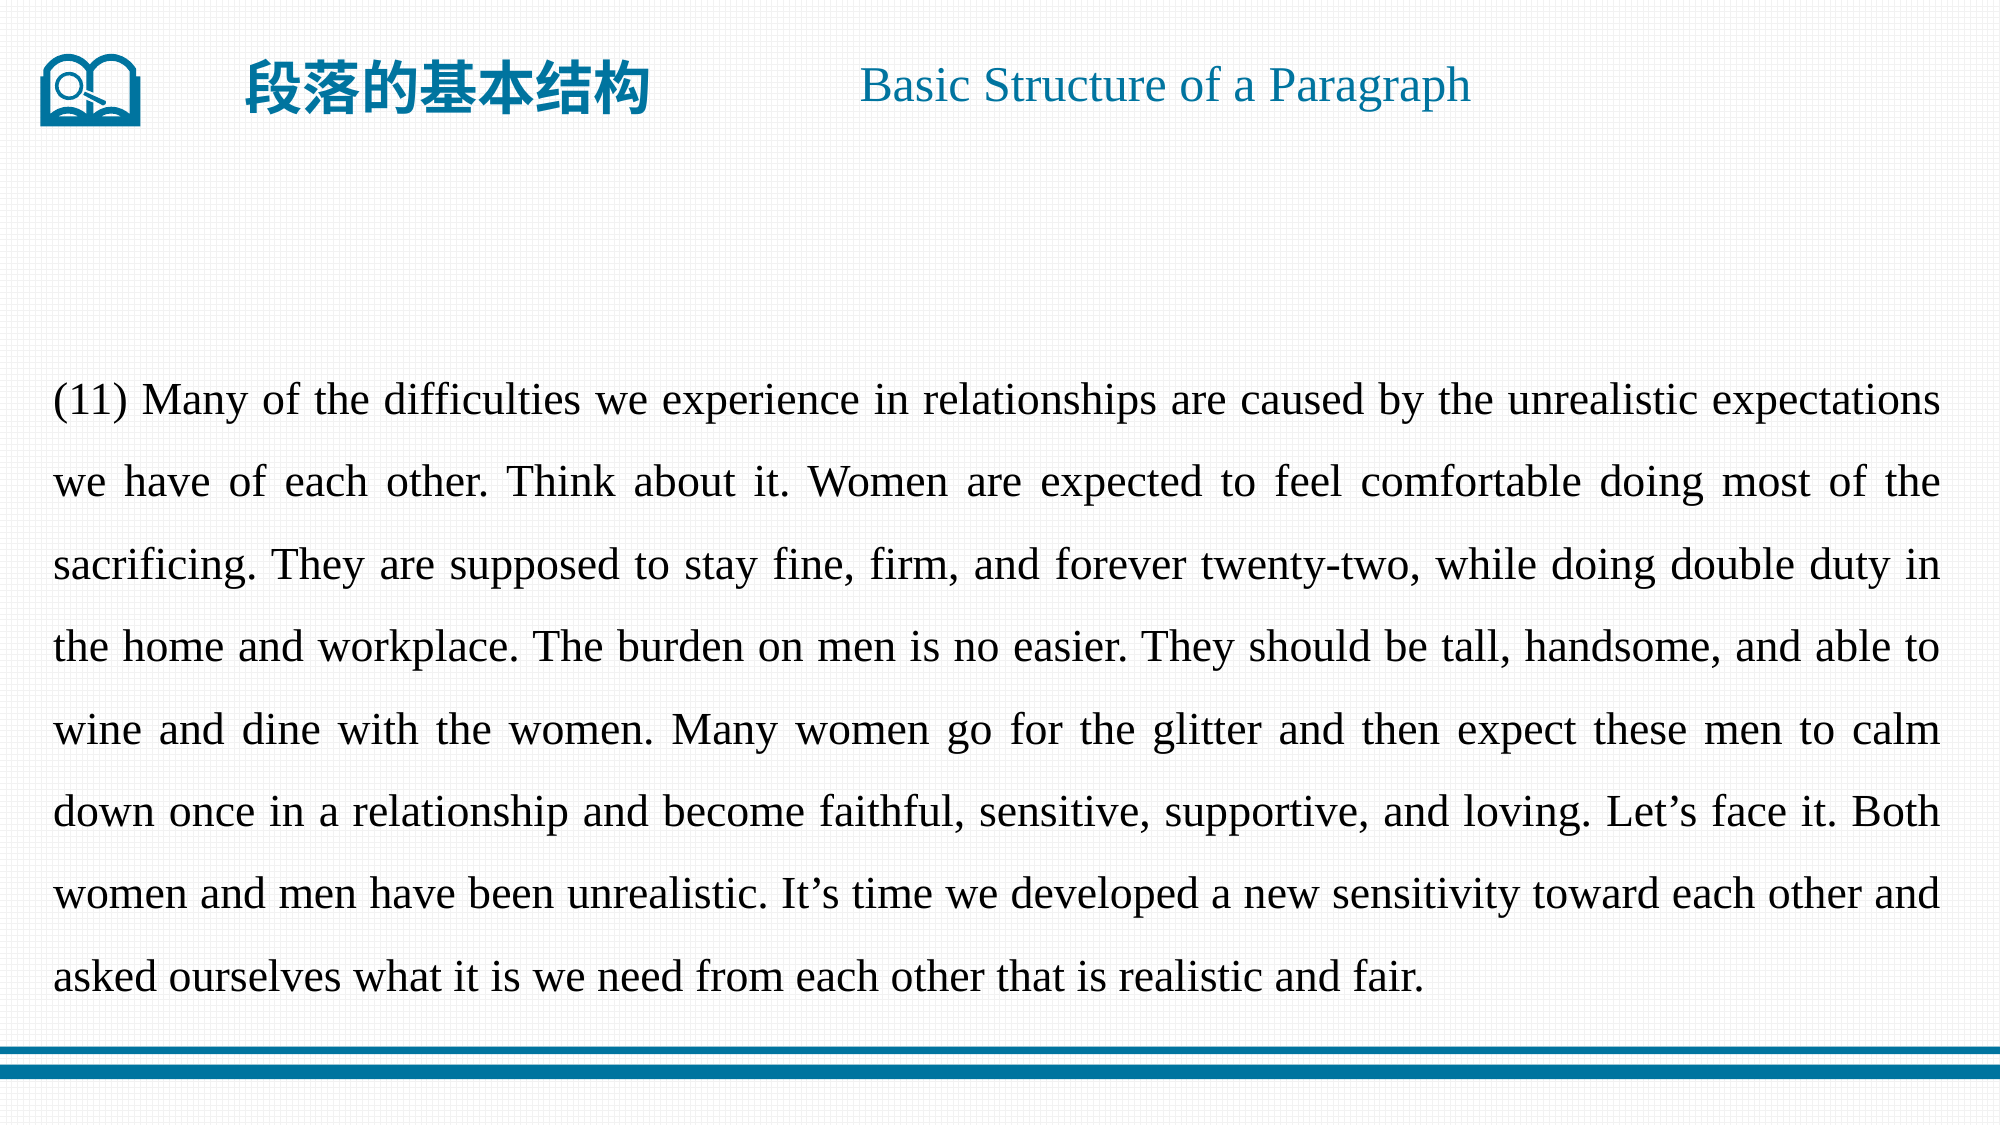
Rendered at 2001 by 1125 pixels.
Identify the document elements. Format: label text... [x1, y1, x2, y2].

text_box 段落的基本结构 [0, 43, 897, 129]
text_box (11) Many of the difficulties we experience in relationships are caused by the unrealistic expectations we have of each other. Think about it. Women are expected to feel comfortable doing most of the sacrificing. They are supposed to stay fine, firm, and forever twenty-two, while doing double duty in the home and workplace. The burden on men is no easier. They should be tall, handsome, and able to wine and dine with the women. Many women go for the glitter and then expect these men to calm down once in a relationship and become faithful, sensitive, supportive, and loving. Let’s face it. Both women and men have been unrealistic. It’s time we developed a new sensitivity toward each other and asked ourselves what it is we need from each other that is realistic and fair. [38, 335, 1958, 1006]
text_box Basic Structure of a Paragraph [695, 43, 1636, 119]
